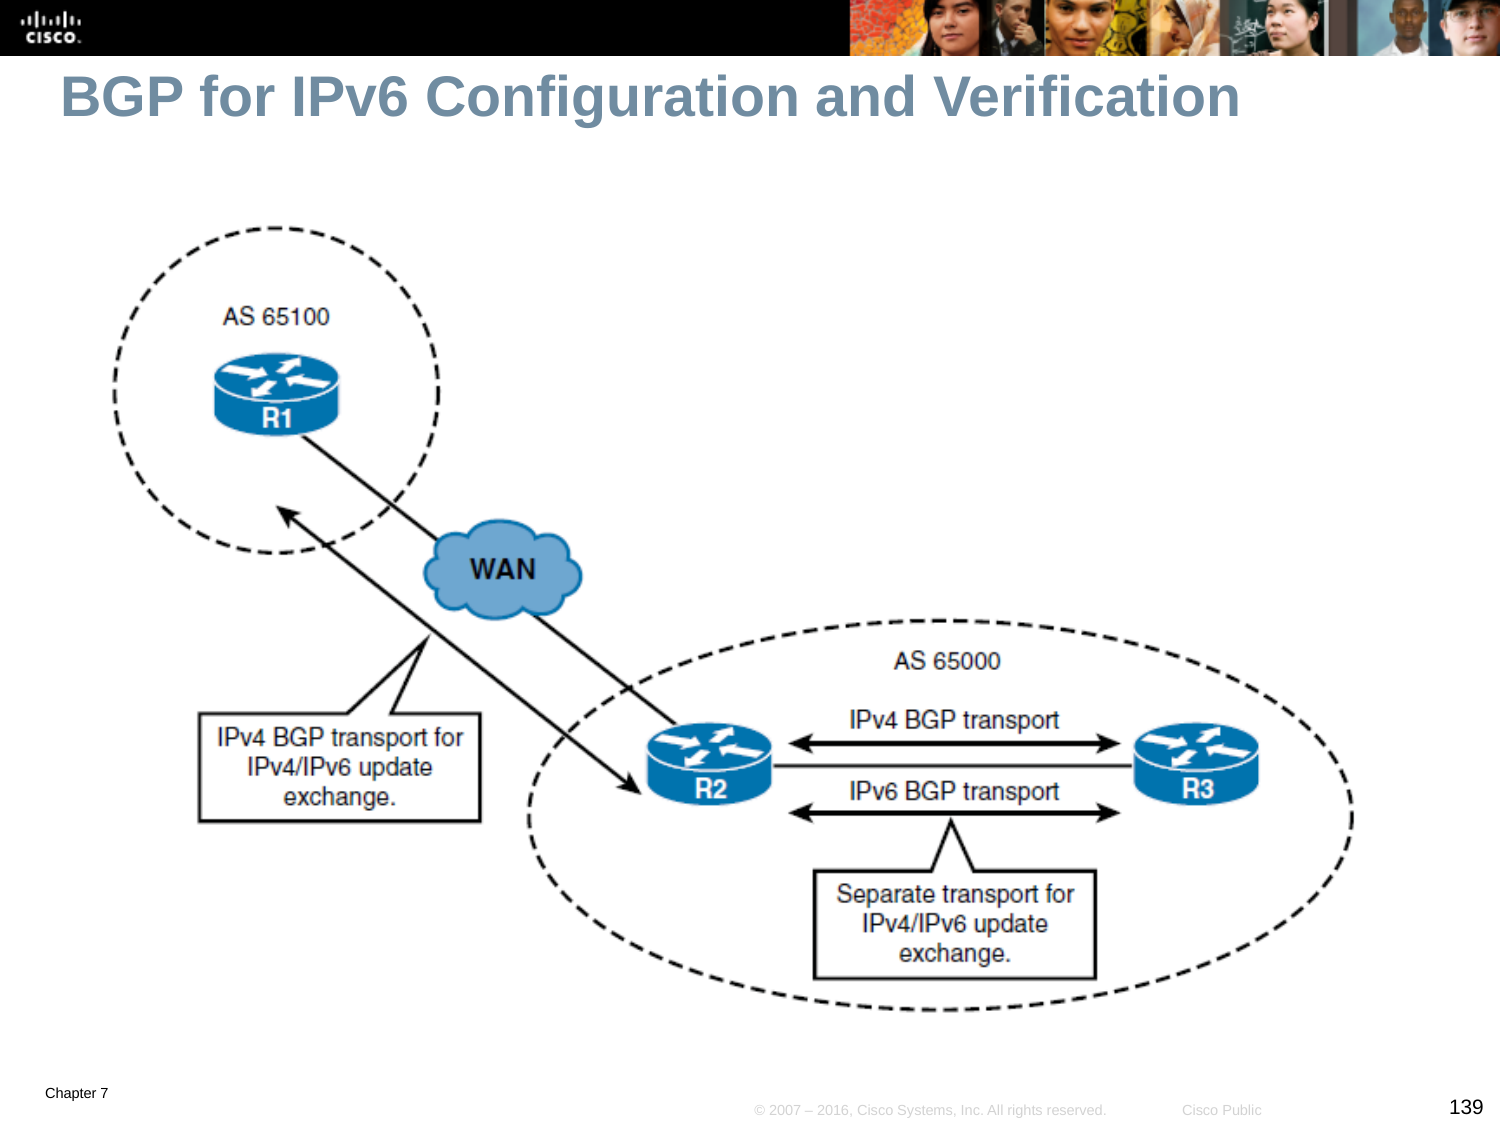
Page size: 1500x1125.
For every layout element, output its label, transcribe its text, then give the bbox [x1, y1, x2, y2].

picture [0, 0, 1500, 56]
title BGP for IPv6 Configuration and Verification [45, 59, 1444, 182]
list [45, 195, 1444, 1035]
